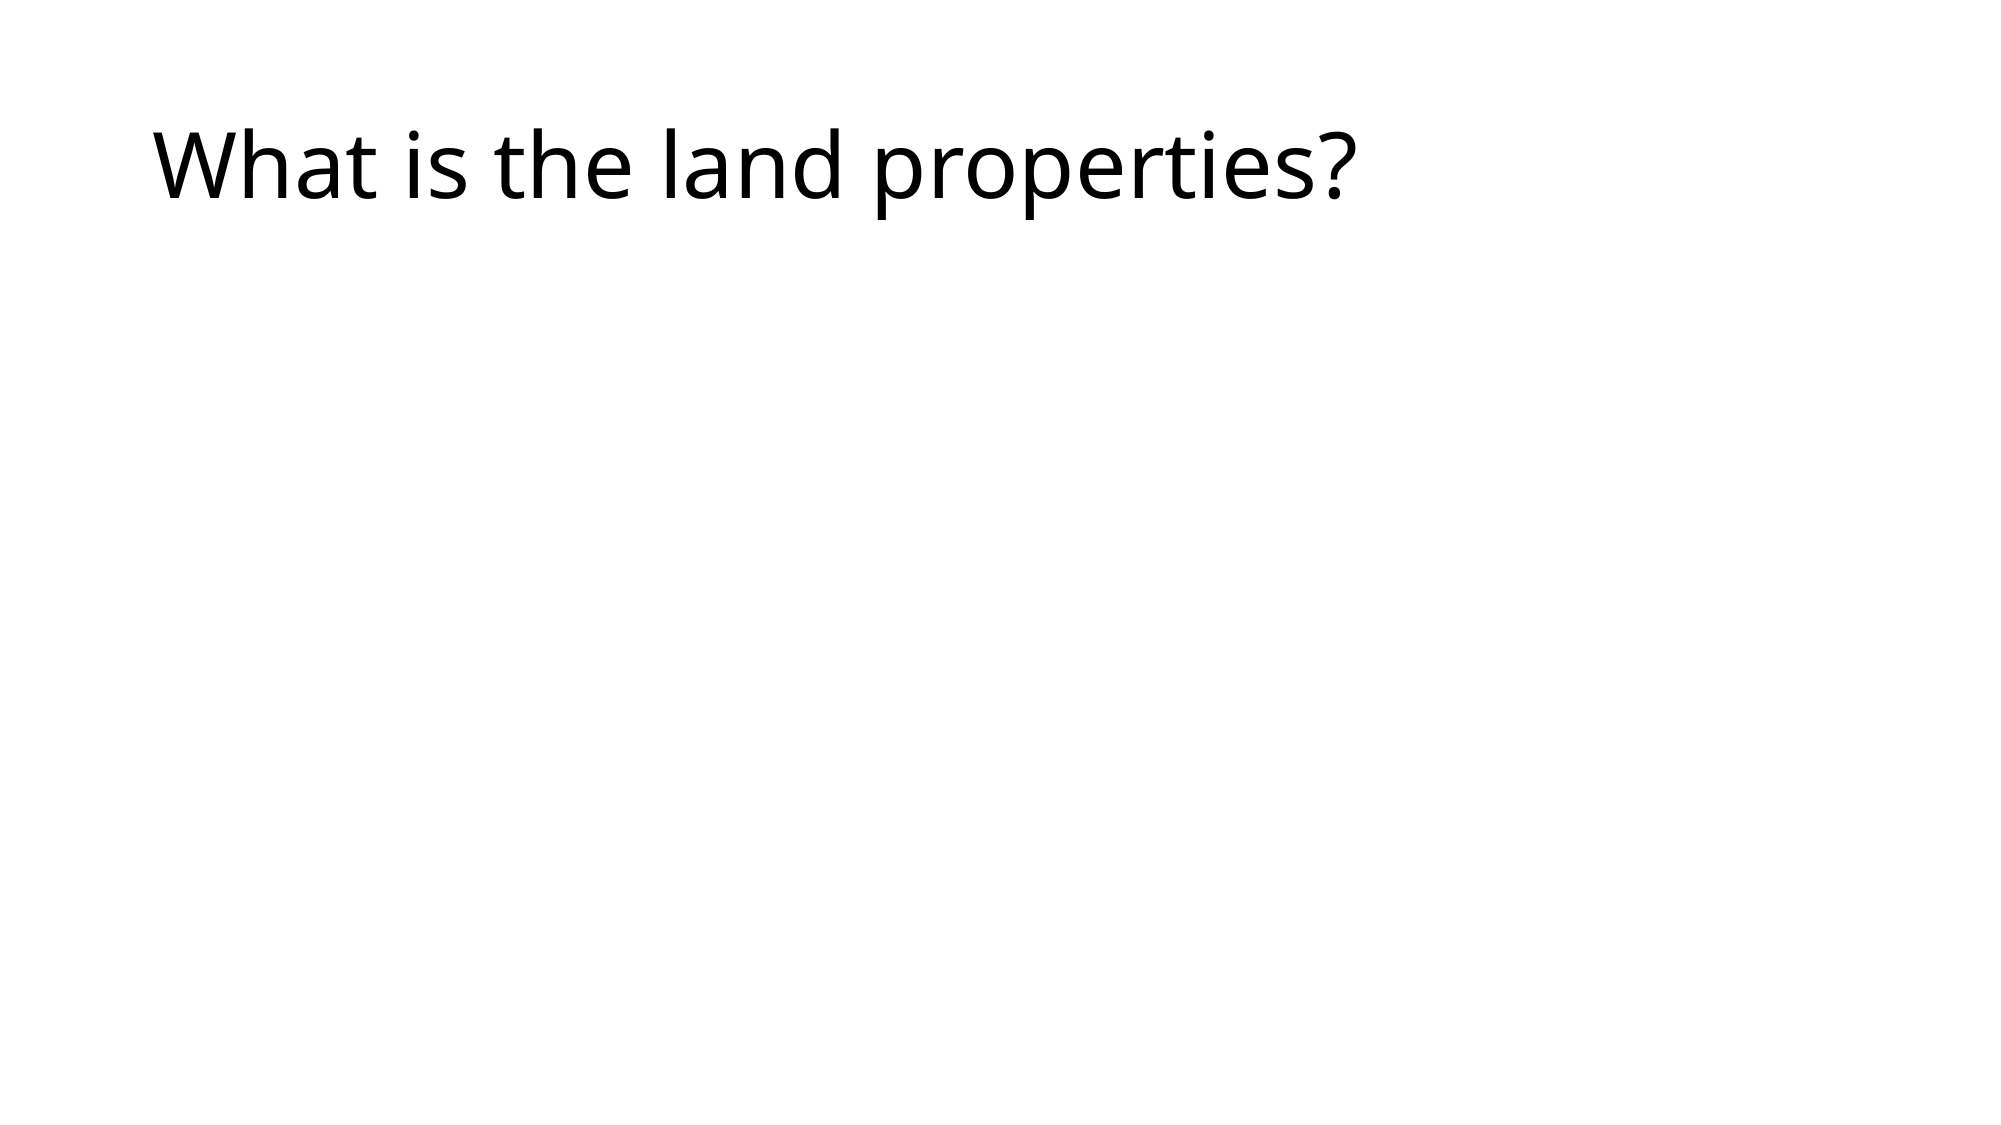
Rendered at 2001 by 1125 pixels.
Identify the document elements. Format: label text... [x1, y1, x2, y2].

title What is the land properties? [137, 59, 1863, 278]
